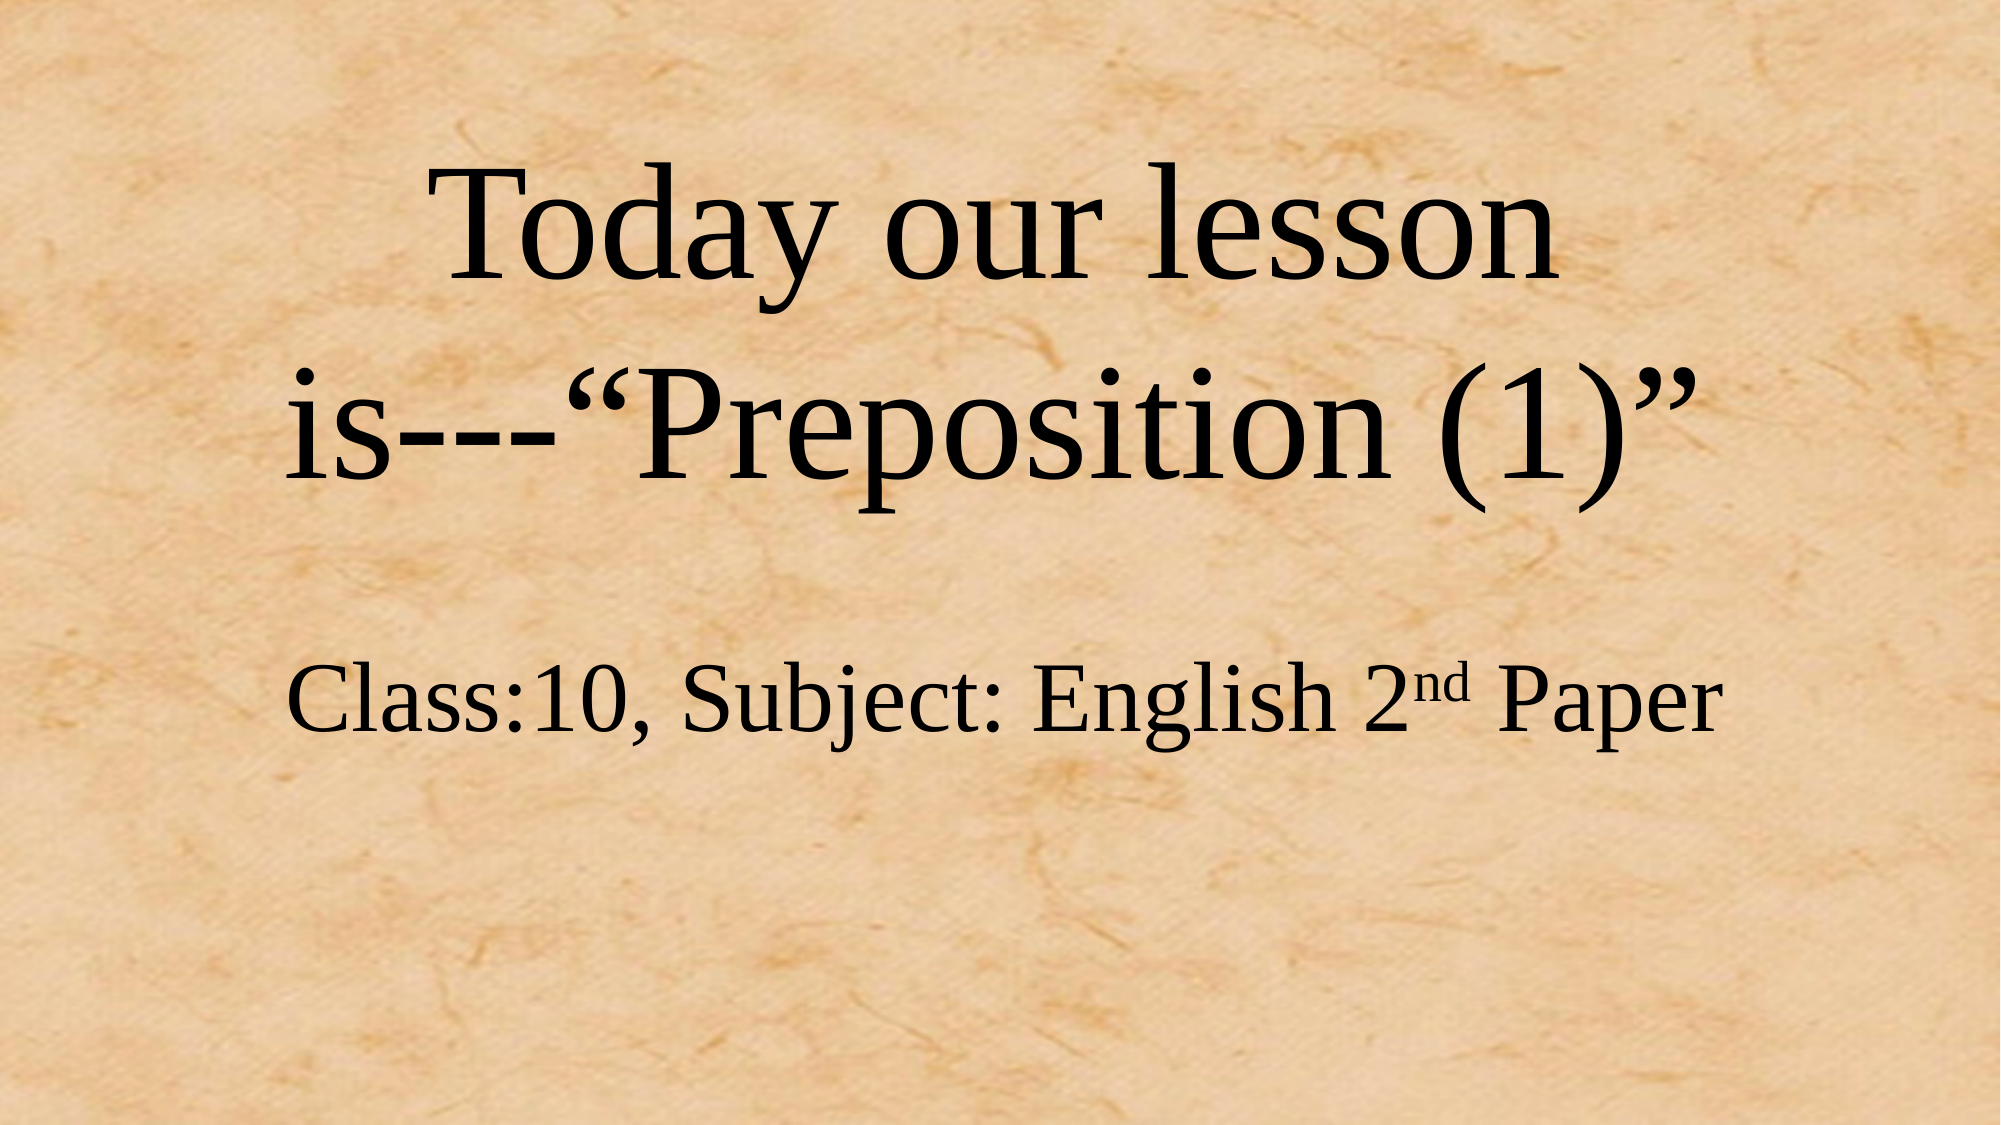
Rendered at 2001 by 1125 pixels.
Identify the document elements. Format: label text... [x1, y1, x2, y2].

text_box Class:10, Subject: English 2nd Paper [270, 624, 1881, 760]
picture [0, 0, 2001, 1125]
text_box Today our lesson is---“Preposition (1)” [92, 104, 1898, 520]
